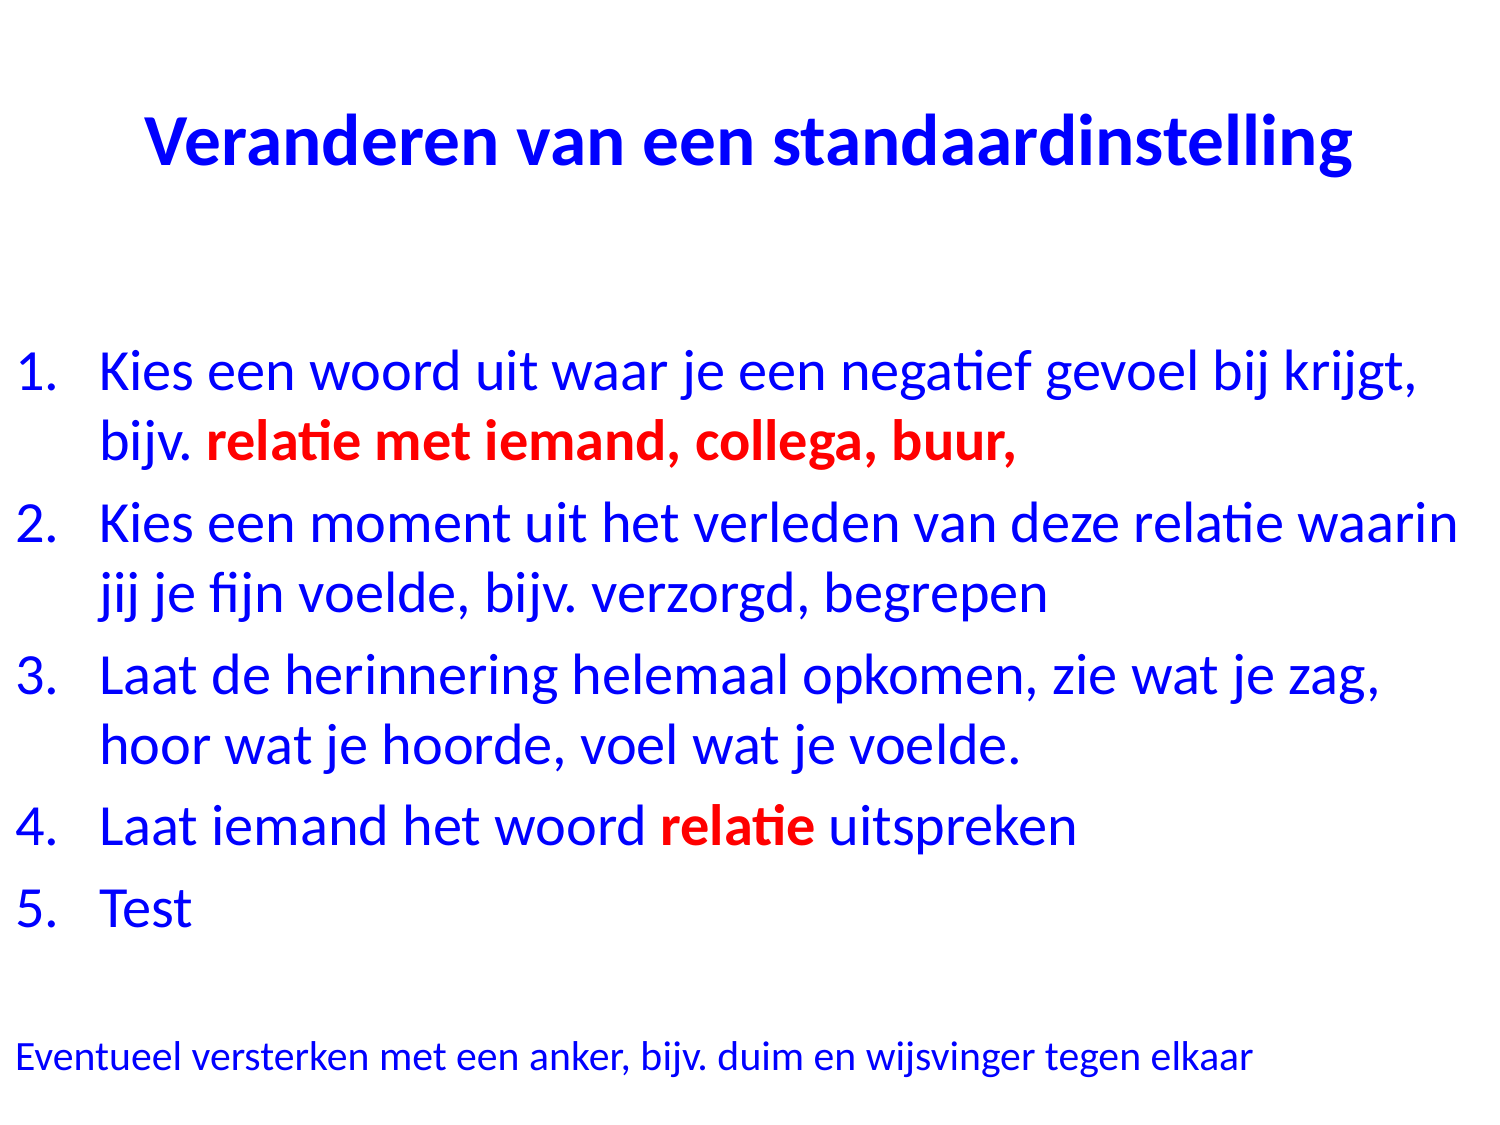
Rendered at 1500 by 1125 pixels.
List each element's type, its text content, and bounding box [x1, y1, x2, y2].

title Veranderen van een standaardinstelling [111, 42, 1388, 231]
list Kies een woord uit waar je een negatief gevoel bij krijgt, bijv. relatie met iemand, collega, buur, Kies een moment uit het verleden van deze relatie waarin jij je fijn voelde, bijv. verzorgd, begrepen Laat de herinnering helemaal opkomen, zie wat je zag, hoor wat je hoorde, voel wat je voelde. Laat iemand het woord relatie uitspreken Test Eventueel versterken met een anker, bijv. duim en wijsvinger tegen elkaar [0, 324, 1500, 1125]
